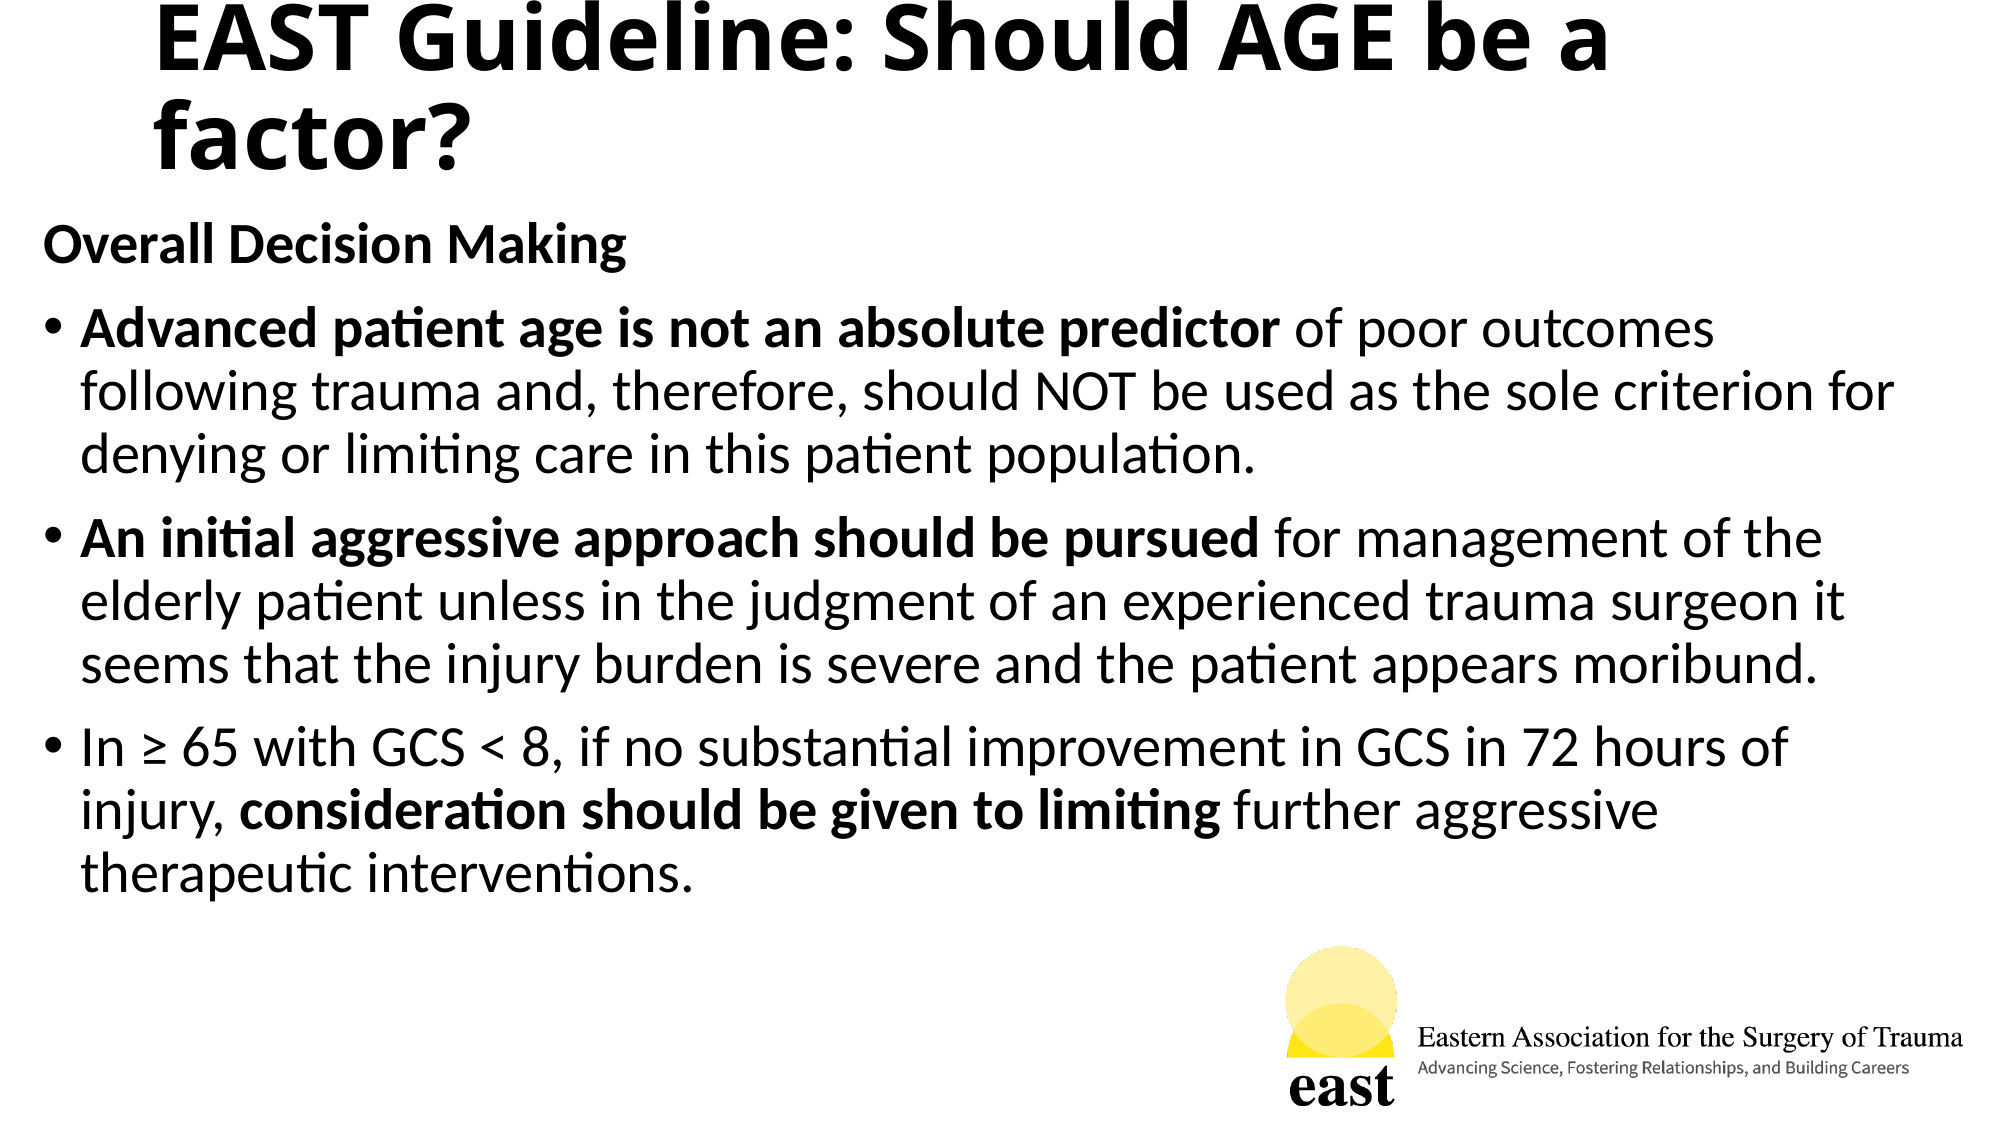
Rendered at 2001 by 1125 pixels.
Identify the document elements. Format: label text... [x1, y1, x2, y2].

title EAST Guideline: Should AGE be a factor? [137, 0, 1863, 181]
list Overall Decision Making Advanced patient age is not an absolute predictor of poor outcomes following trauma and, therefore, should NOT be used as the sole criterion for denying or limiting care in this patient population. An initial aggressive approach should be pursued for management of the elderly patient unless in the judgment of an experienced trauma surgeon it seems that the injury burden is severe and the patient appears moribund. In ≥ 65 with GCS < 8, if no substantial improvement in GCS in 72 hours of injury, consideration should be given to limiting further aggressive therapeutic interventions. [28, 205, 1950, 920]
picture [1285, 946, 1963, 1107]
